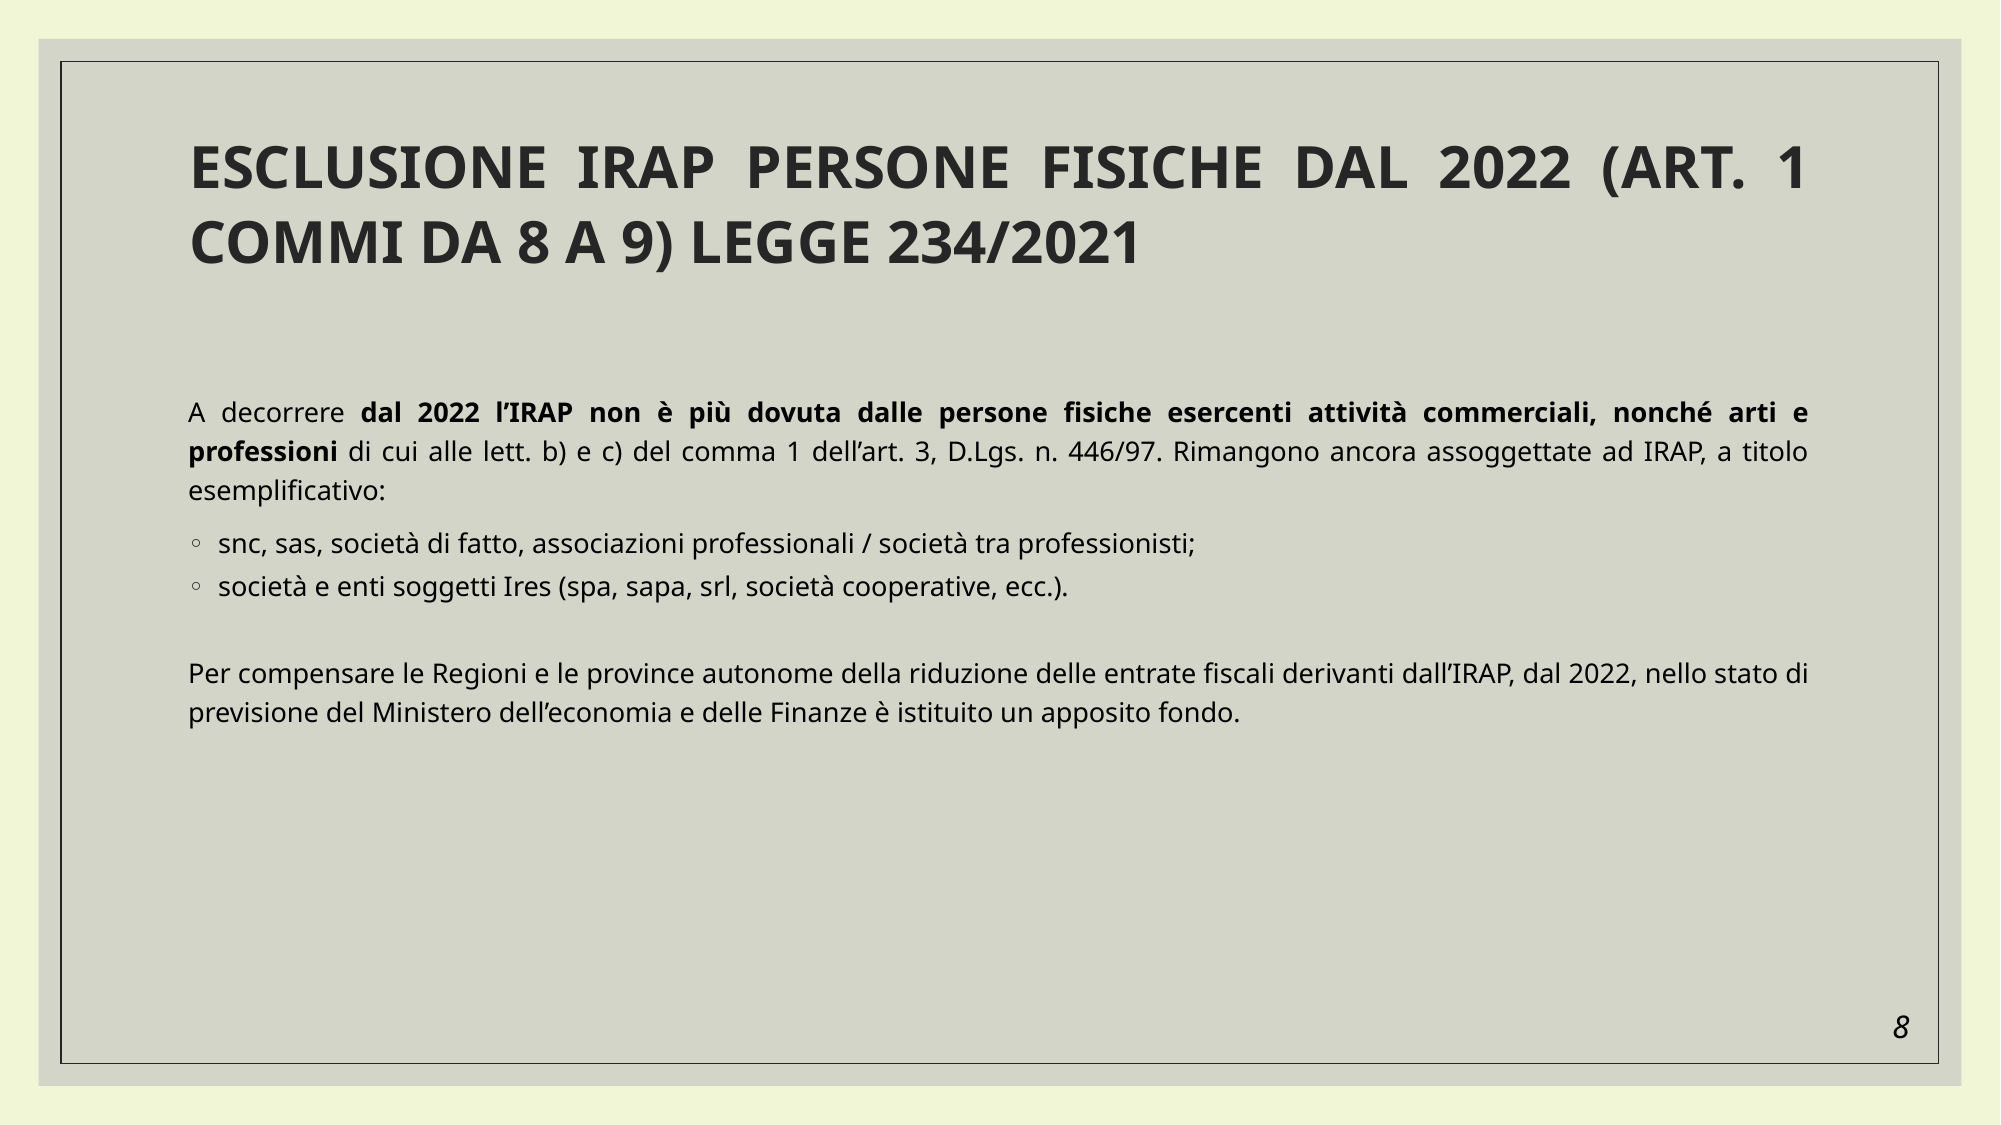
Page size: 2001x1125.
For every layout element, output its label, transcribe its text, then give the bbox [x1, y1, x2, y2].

text_box 8 [642, 995, 1925, 1088]
text_box A decorrere dal 2022 l’IRAP non è più dovuta dalle persone fisiche esercenti attività commerciali, nonché arti e professioni di cui alle lett. b) e c) del comma 1 dell’art. 3, D.Lgs. n. 446/97. Rimangono ancora assoggettate ad IRAP, a titolo esemplificativo: snc, sas, società di fatto, associazioni professionali / società tra professionisti; società e enti soggetti Ires (spa, sapa, srl, società cooperative, ecc.). Per compensare le Regioni e le province autonome della riduzione delle entrate fiscali derivanti dall’IRAP, dal 2022, nello stato di previsione del Ministero dell’economia e delle Finanze è istituito un apposito fondo. [173, 381, 1824, 838]
text_box esclusione irap persone fisiche dal 2022 (ART. 1 COMMI DA 8 A 9) LEGGE 234/2021 [174, 117, 1825, 343]
